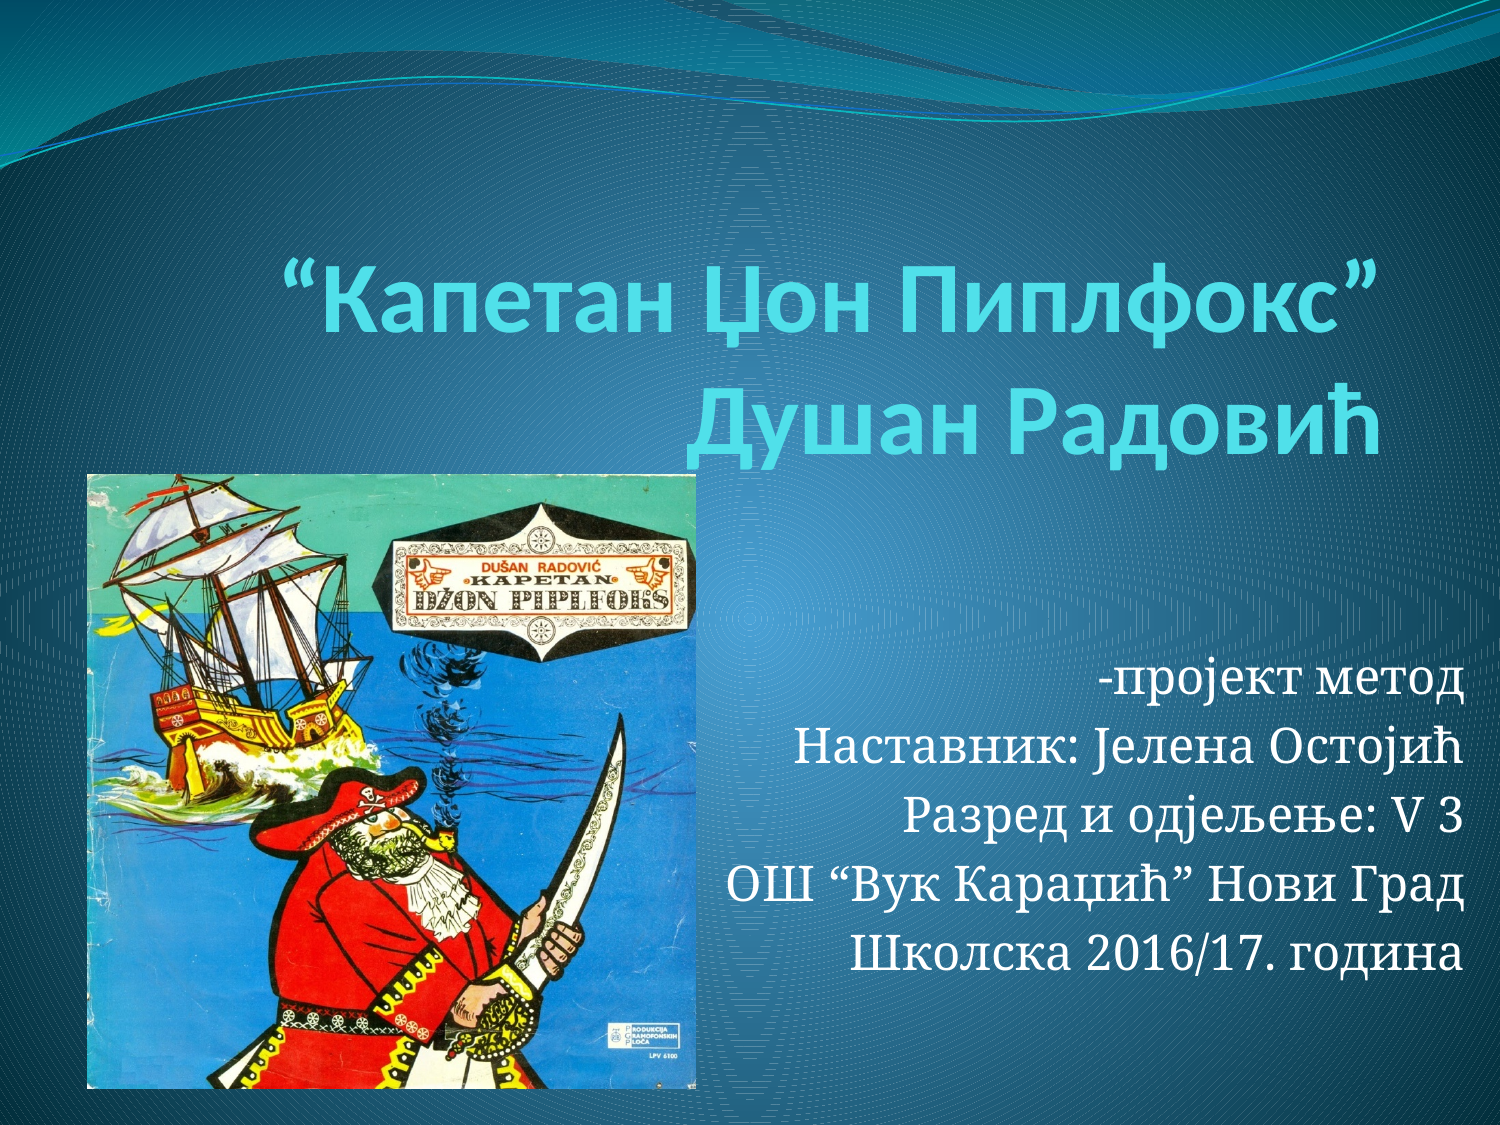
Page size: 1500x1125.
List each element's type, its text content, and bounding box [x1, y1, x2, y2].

picture [87, 474, 696, 1090]
title “Капетан Џон Пиплфокс” Душан Радовић [112, 149, 1388, 475]
subtitle -пројект метод Наставник: Јелена Остојић Разред и одјељење: V 3 ОШ “Вук Караџић” Нови Град Школска 2016/17. година [725, 637, 1475, 1013]
